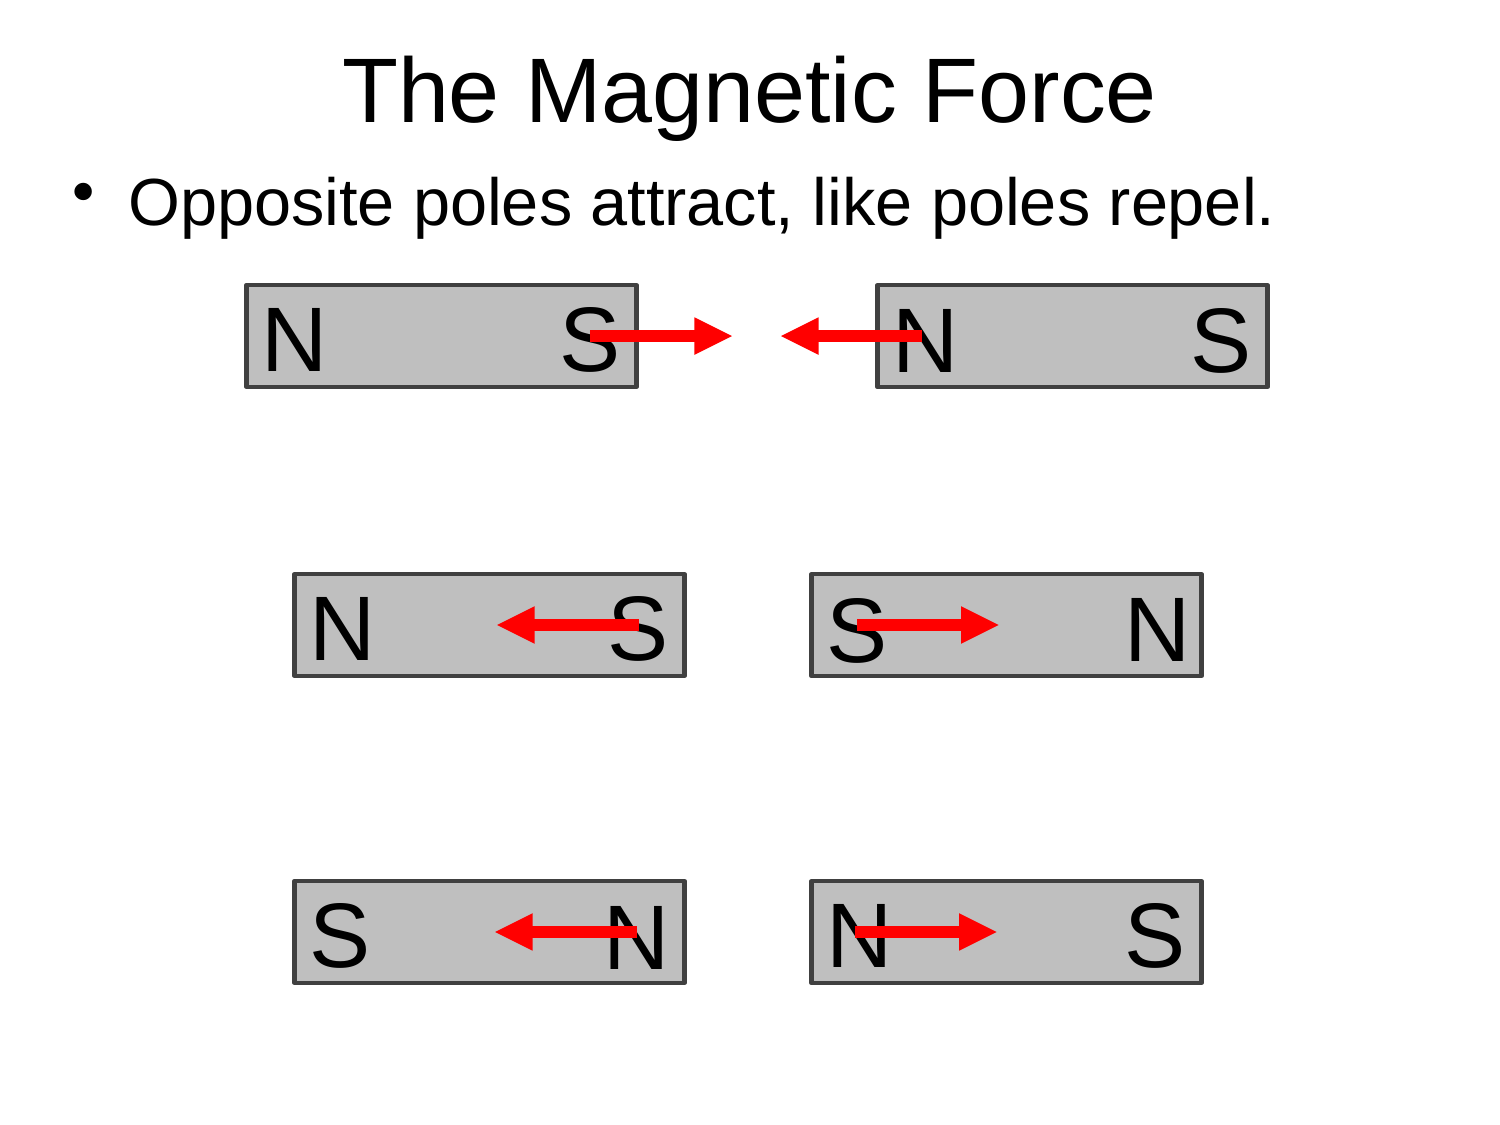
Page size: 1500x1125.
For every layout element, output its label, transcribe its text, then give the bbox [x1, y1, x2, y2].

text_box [294, 868, 1202, 998]
list Opposite poles attract, like poles repel. [56, 151, 1407, 285]
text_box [246, 272, 1268, 400]
title The Magnetic Force [75, 24, 1425, 147]
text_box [294, 561, 1207, 690]
